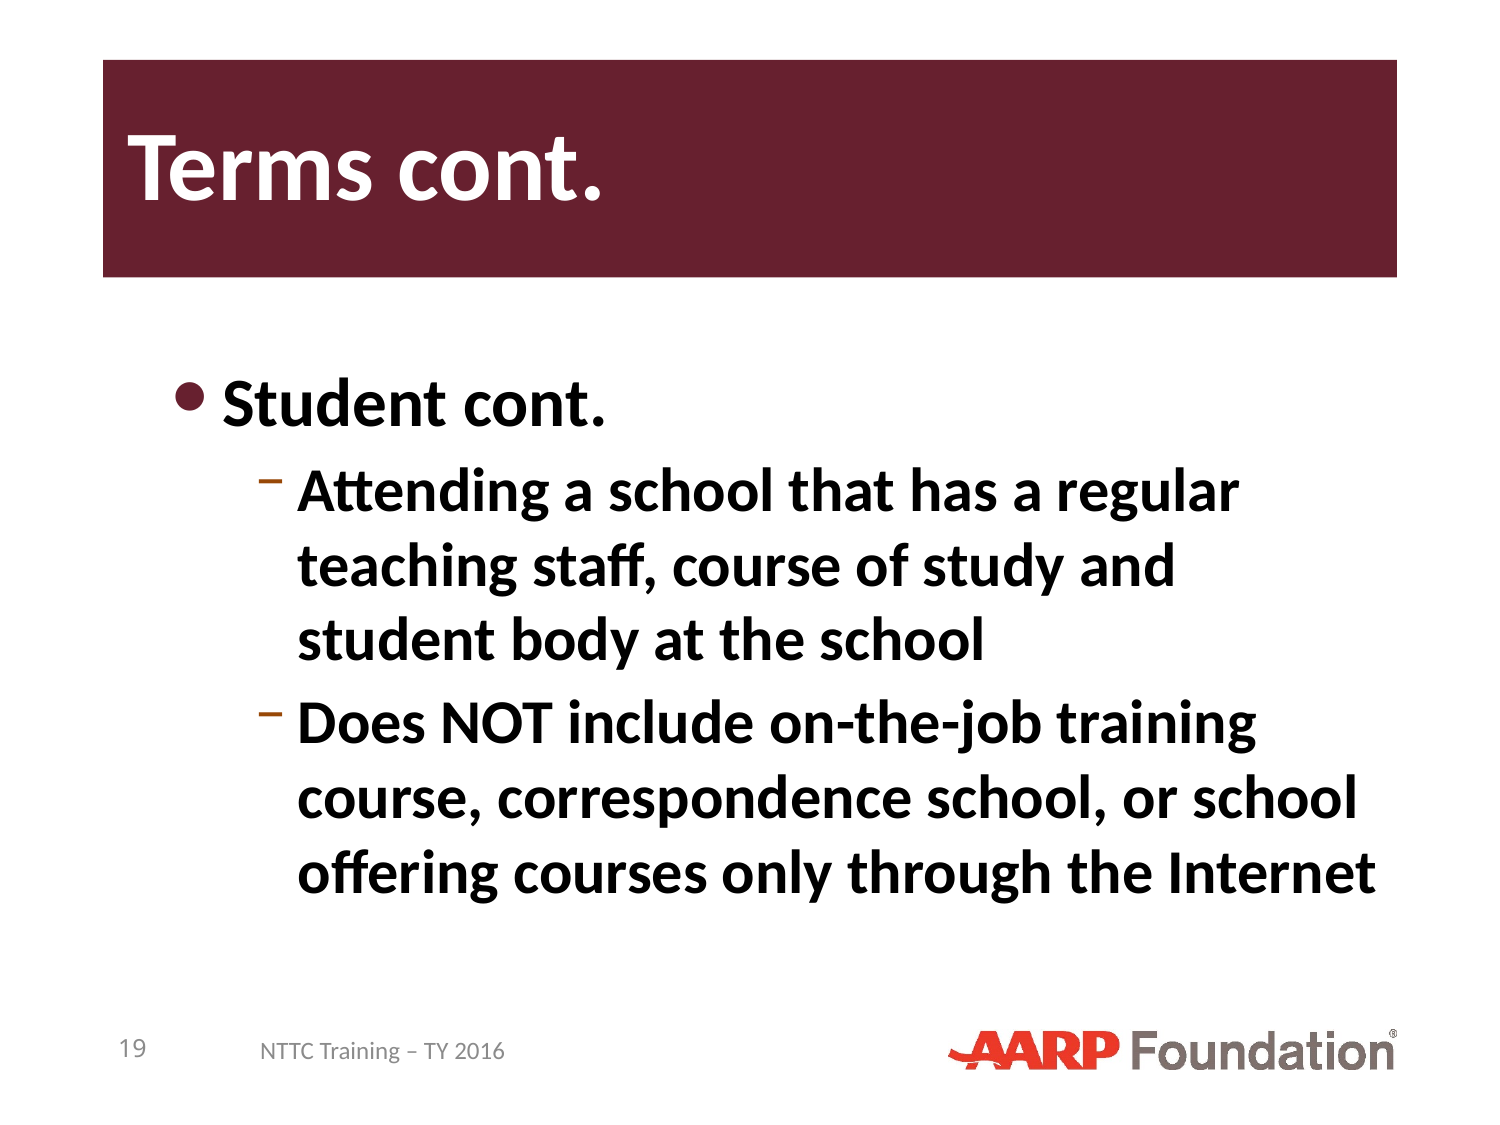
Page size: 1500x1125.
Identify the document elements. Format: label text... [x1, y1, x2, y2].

picture [948, 1029, 1397, 1070]
list Student cont. Attending a school that has a regular teaching staff, course of study and student body at the school Does NOT include on-the-job training course, correspondence school, or school offering courses only through the Internet [156, 350, 1394, 988]
footer NTTC Training – TY 2016 [245, 1019, 812, 1080]
slide_number 19 [103, 1019, 208, 1080]
title Terms cont. [103, 59, 1397, 278]
